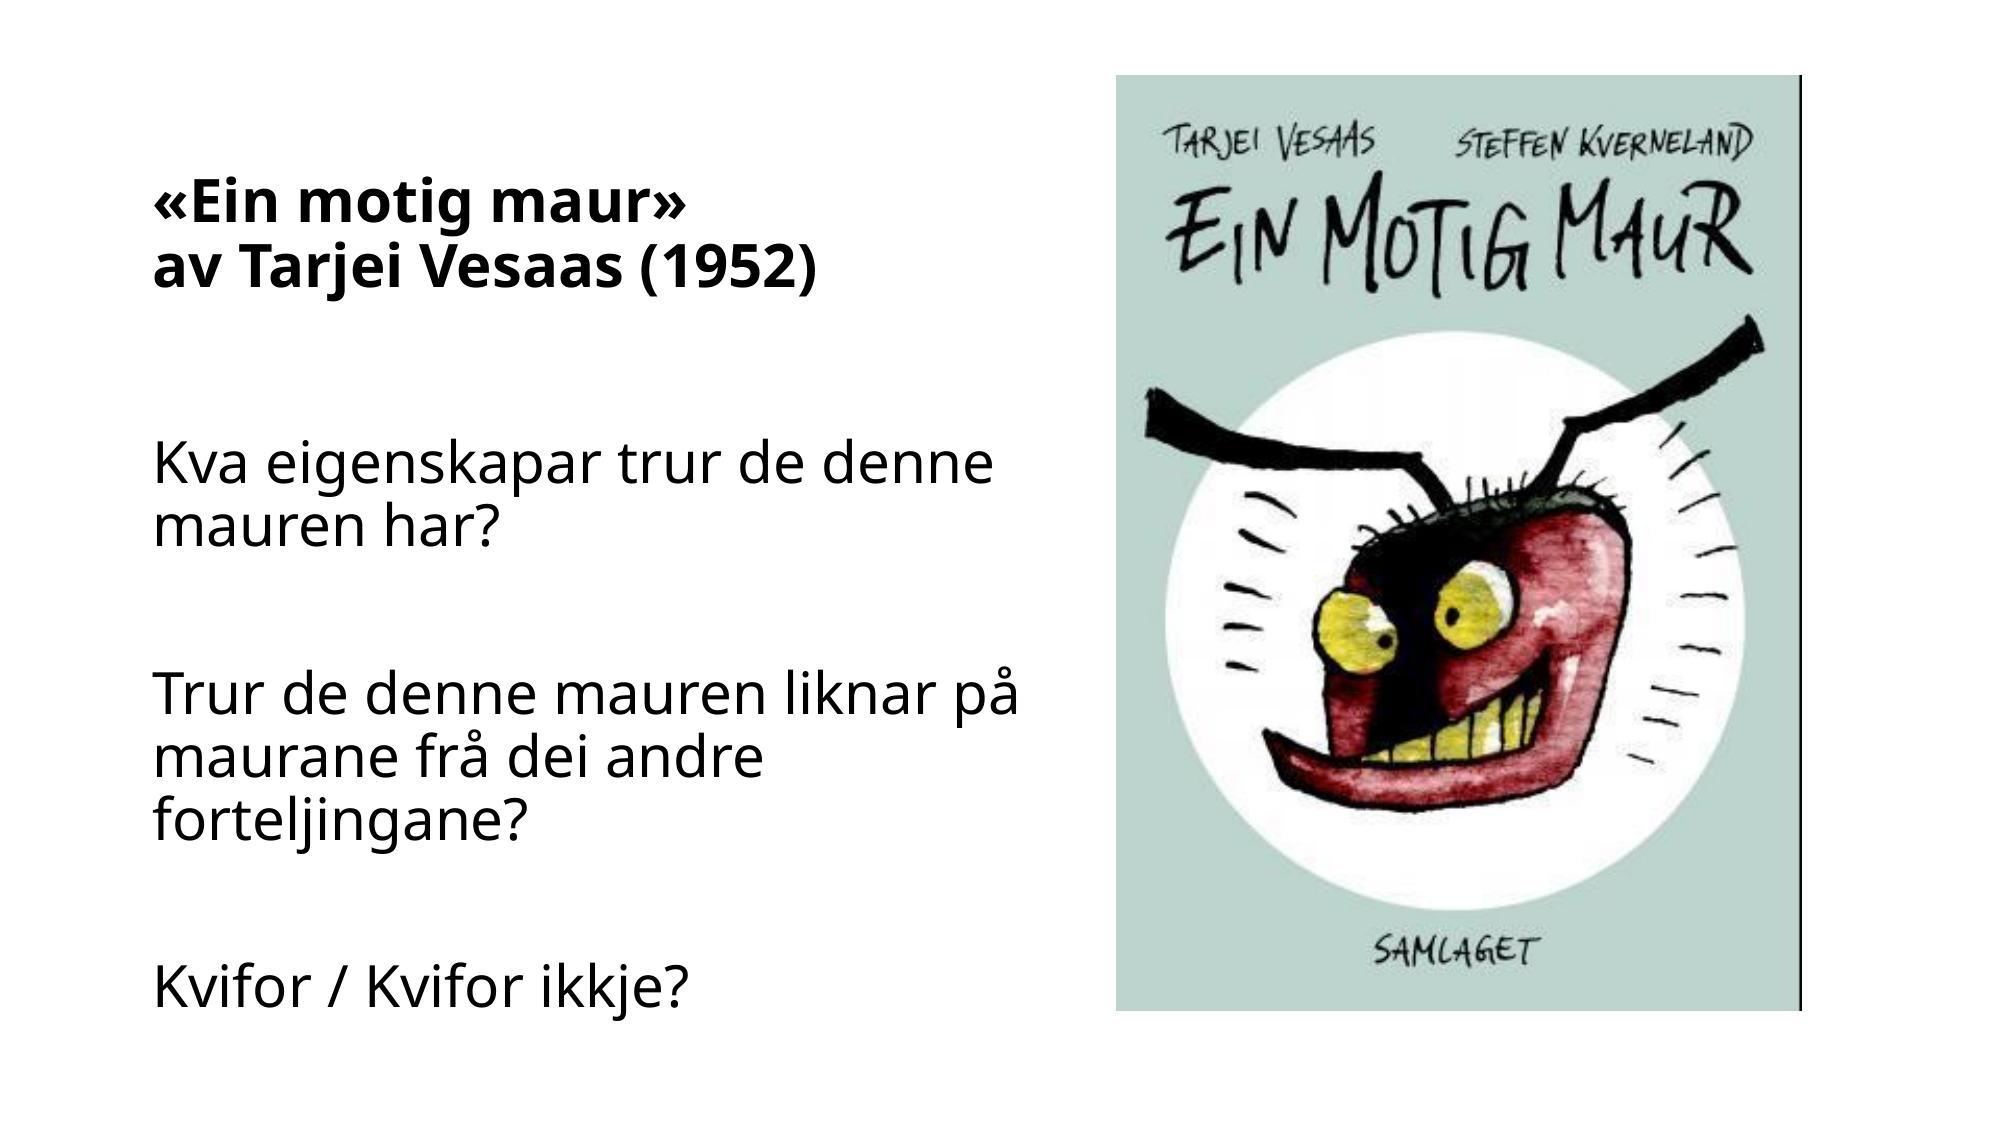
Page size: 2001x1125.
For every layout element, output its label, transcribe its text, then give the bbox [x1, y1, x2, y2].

title «Ein motig maur» av Tarjei Vesaas (1952) [137, 162, 978, 381]
list Kva eigenskapar trur de denne mauren har? Trur de denne mauren liknar på maurane frå dei andre forteljingane? Kvifor / Kvifor ikkje? [137, 425, 1072, 1125]
picture [1116, 75, 1802, 1011]
